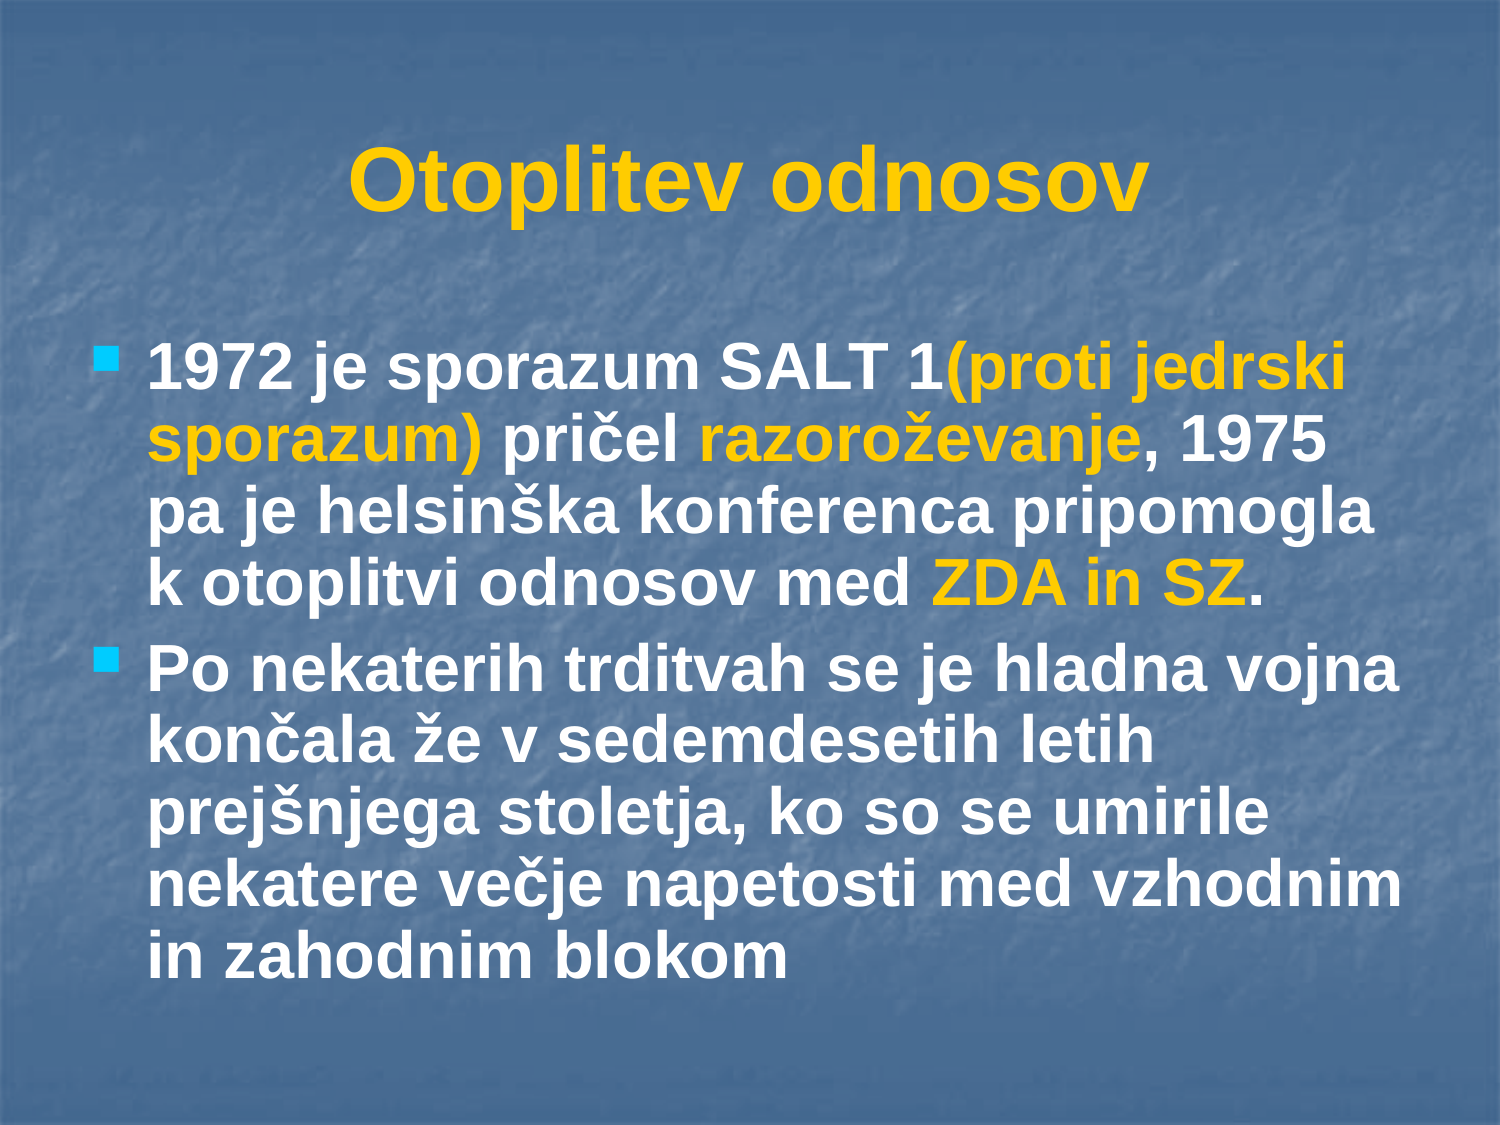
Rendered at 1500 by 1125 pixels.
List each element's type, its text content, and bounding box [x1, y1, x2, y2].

title Otoplitev odnosov [74, 62, 1426, 288]
list 1972 je sporazum SALT 1(proti jedrski sporazum) pričel razoroževanje, 1975 pa je helsinška konferenca pripomogla k otoplitvi odnosov med ZDA in SZ. Po nekaterih trditvah se je hladna vojna končala že v sedemdesetih letih prejšnjega stoletja, ko so se umirile nekatere večje napetosti med vzhodnim in zahodnim blokom [74, 324, 1426, 1059]
